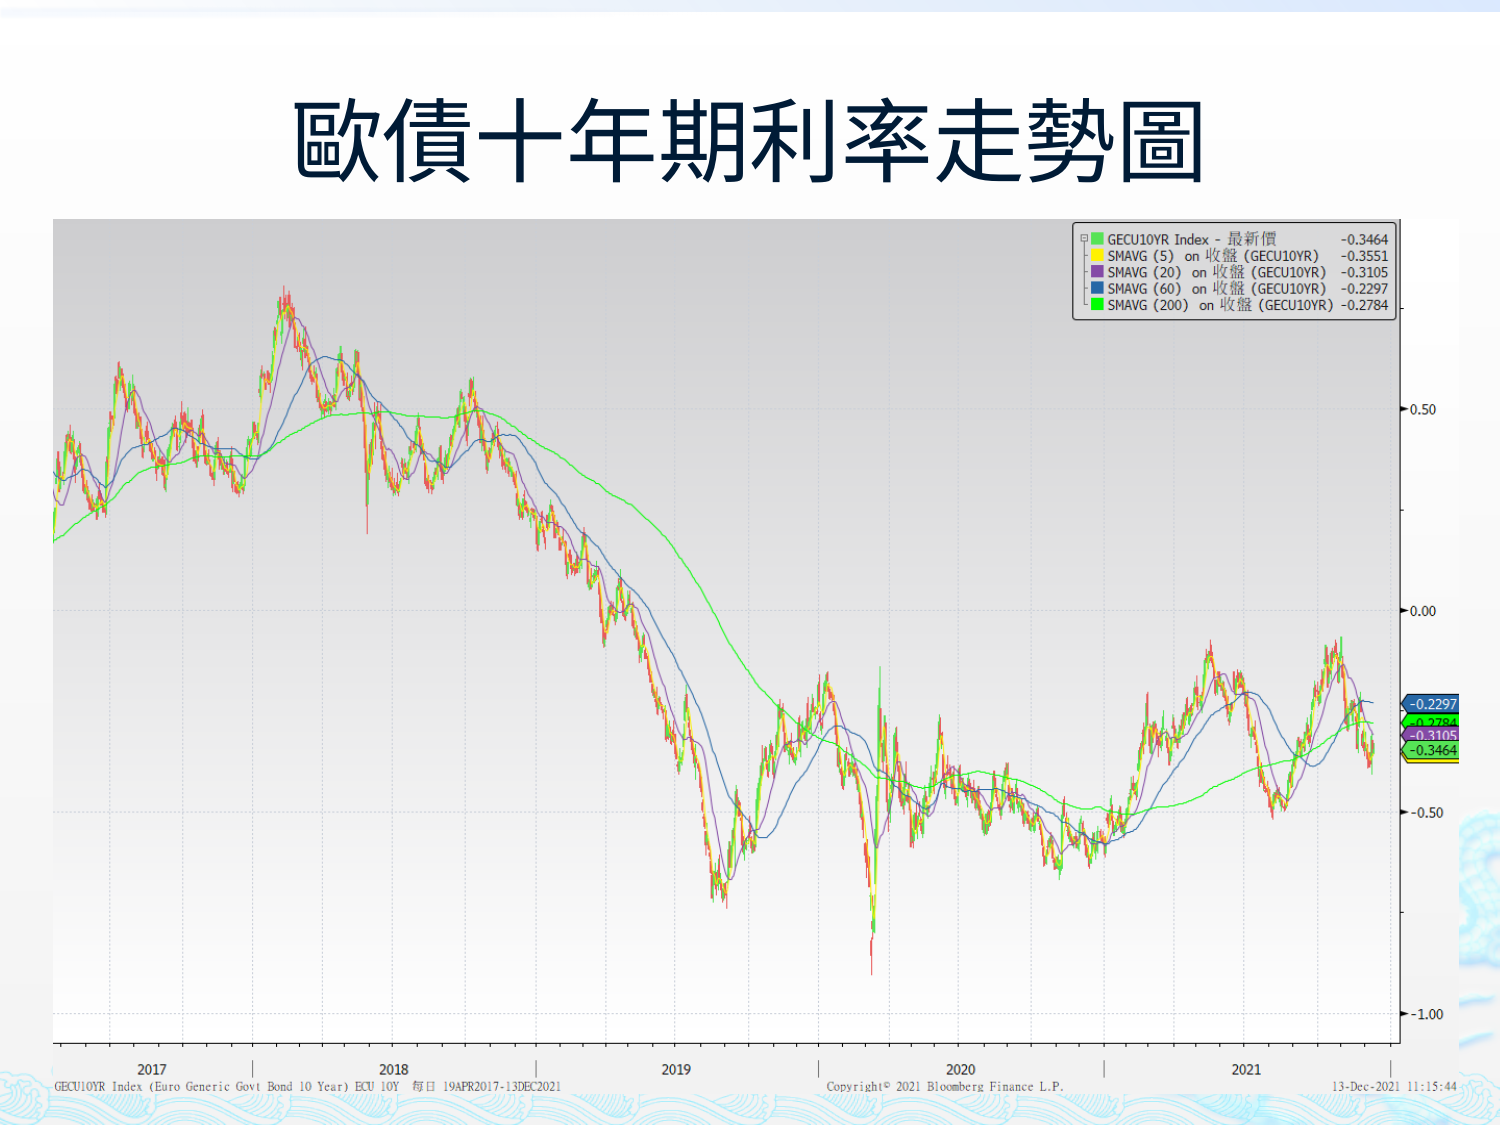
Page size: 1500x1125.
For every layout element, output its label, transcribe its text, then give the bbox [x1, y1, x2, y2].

title 歐債十年期利率走勢圖 [75, 45, 1425, 219]
picture [52, 219, 1460, 1095]
